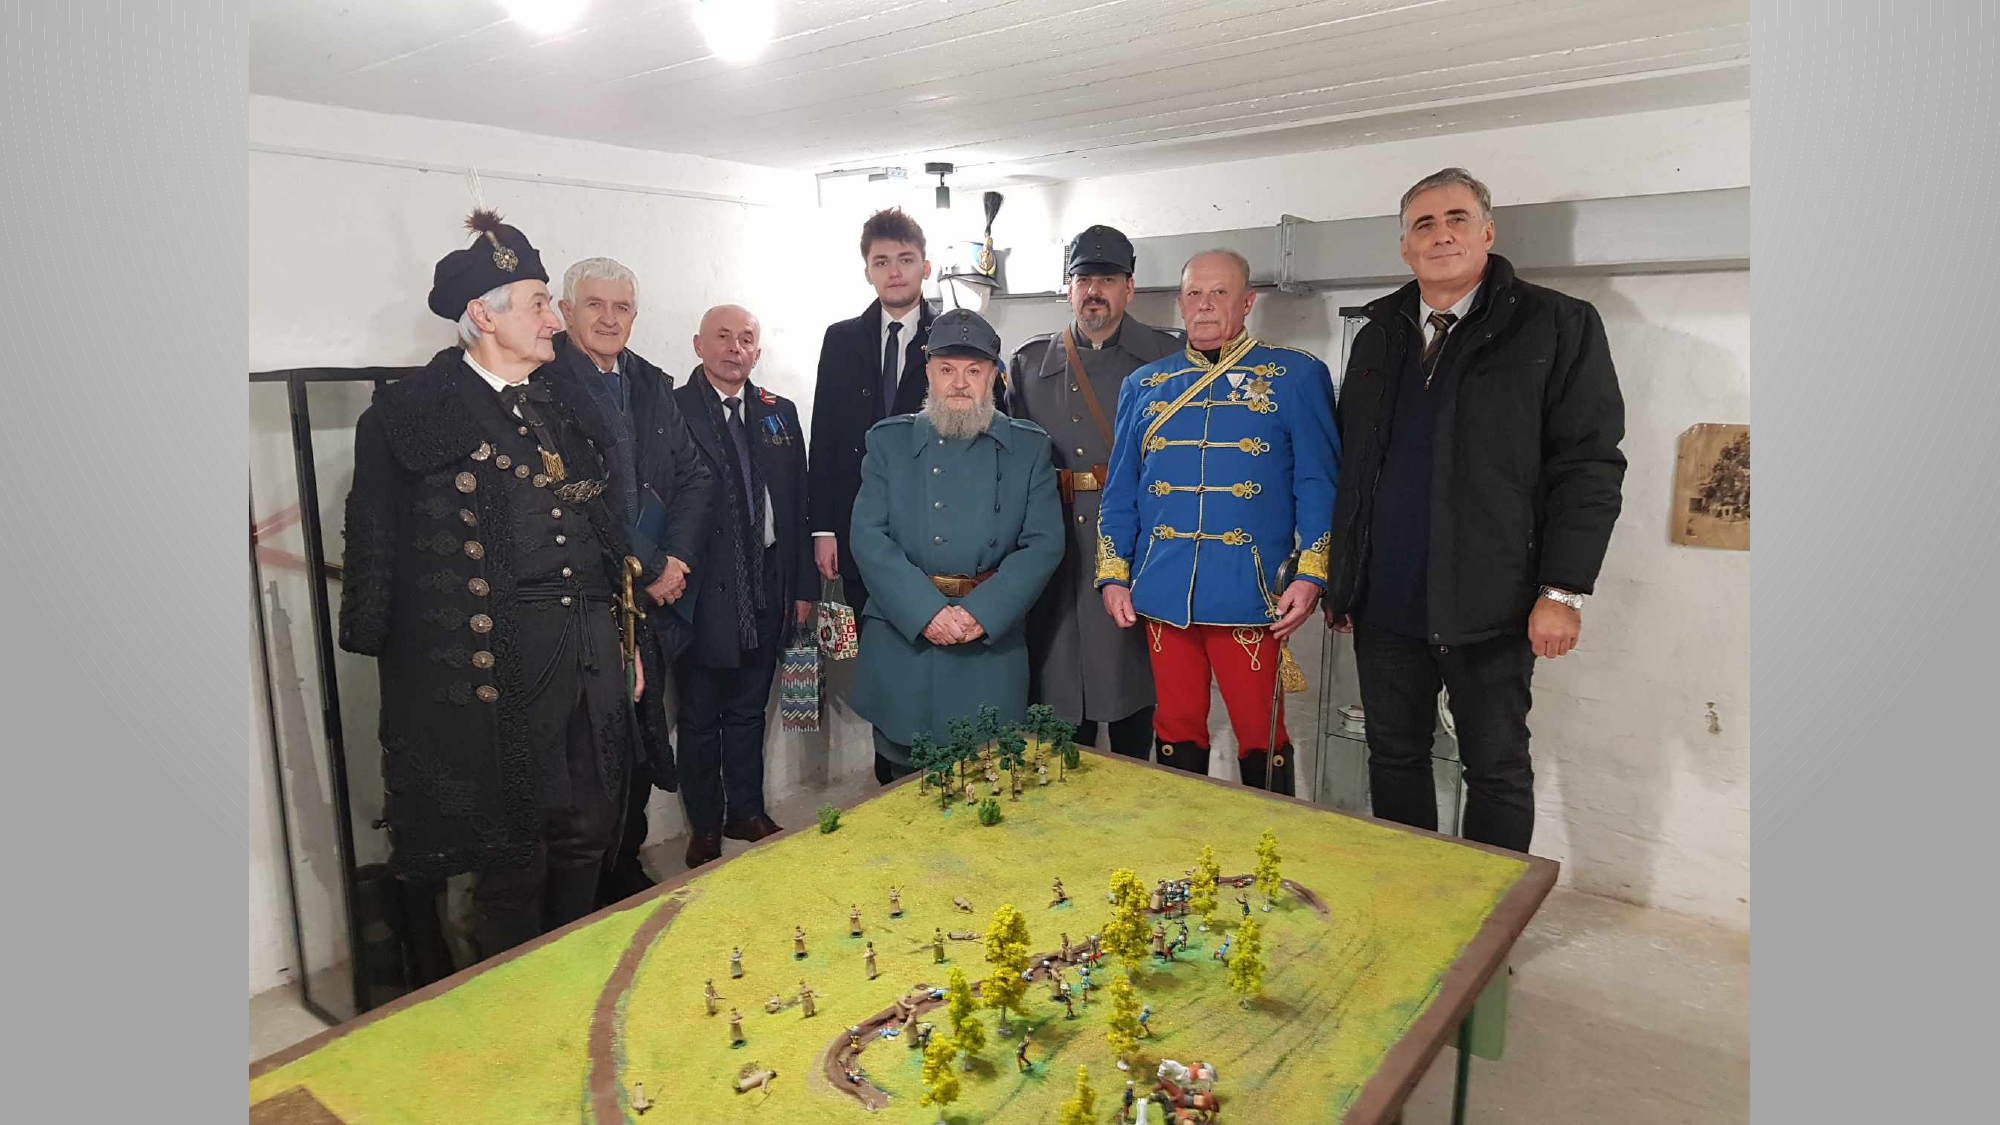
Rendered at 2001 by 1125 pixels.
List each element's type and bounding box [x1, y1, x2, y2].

picture [249, 0, 1750, 1125]
